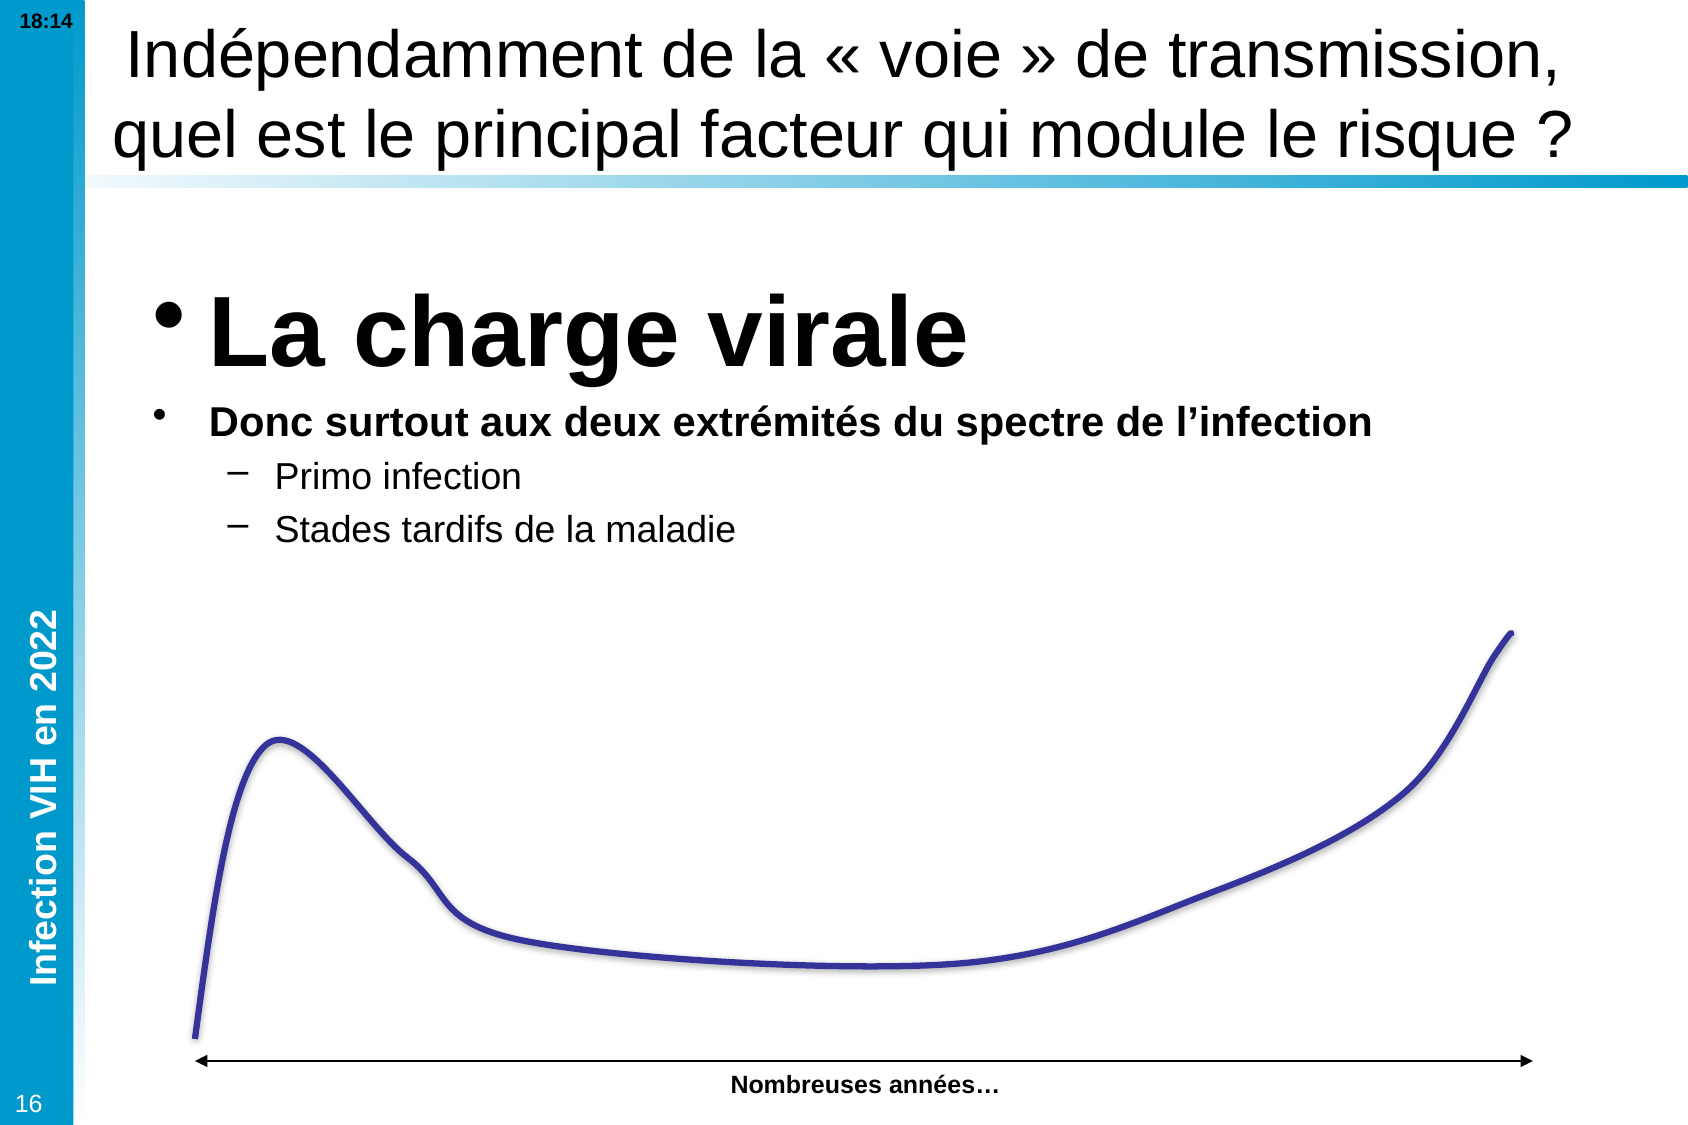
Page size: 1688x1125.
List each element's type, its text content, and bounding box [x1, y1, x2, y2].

text_box Nombreuses années… [715, 1070, 1016, 1106]
title Indépendamment de la « voie » de transmission, quel est le principal facteur qui module le risque ? [84, 23, 1604, 159]
list La charge virale Donc surtout aux deux extrémités du spectre de l’infection Primo infection Stades tardifs de la maladie [137, 258, 1613, 866]
text_box [191, 630, 1515, 1040]
